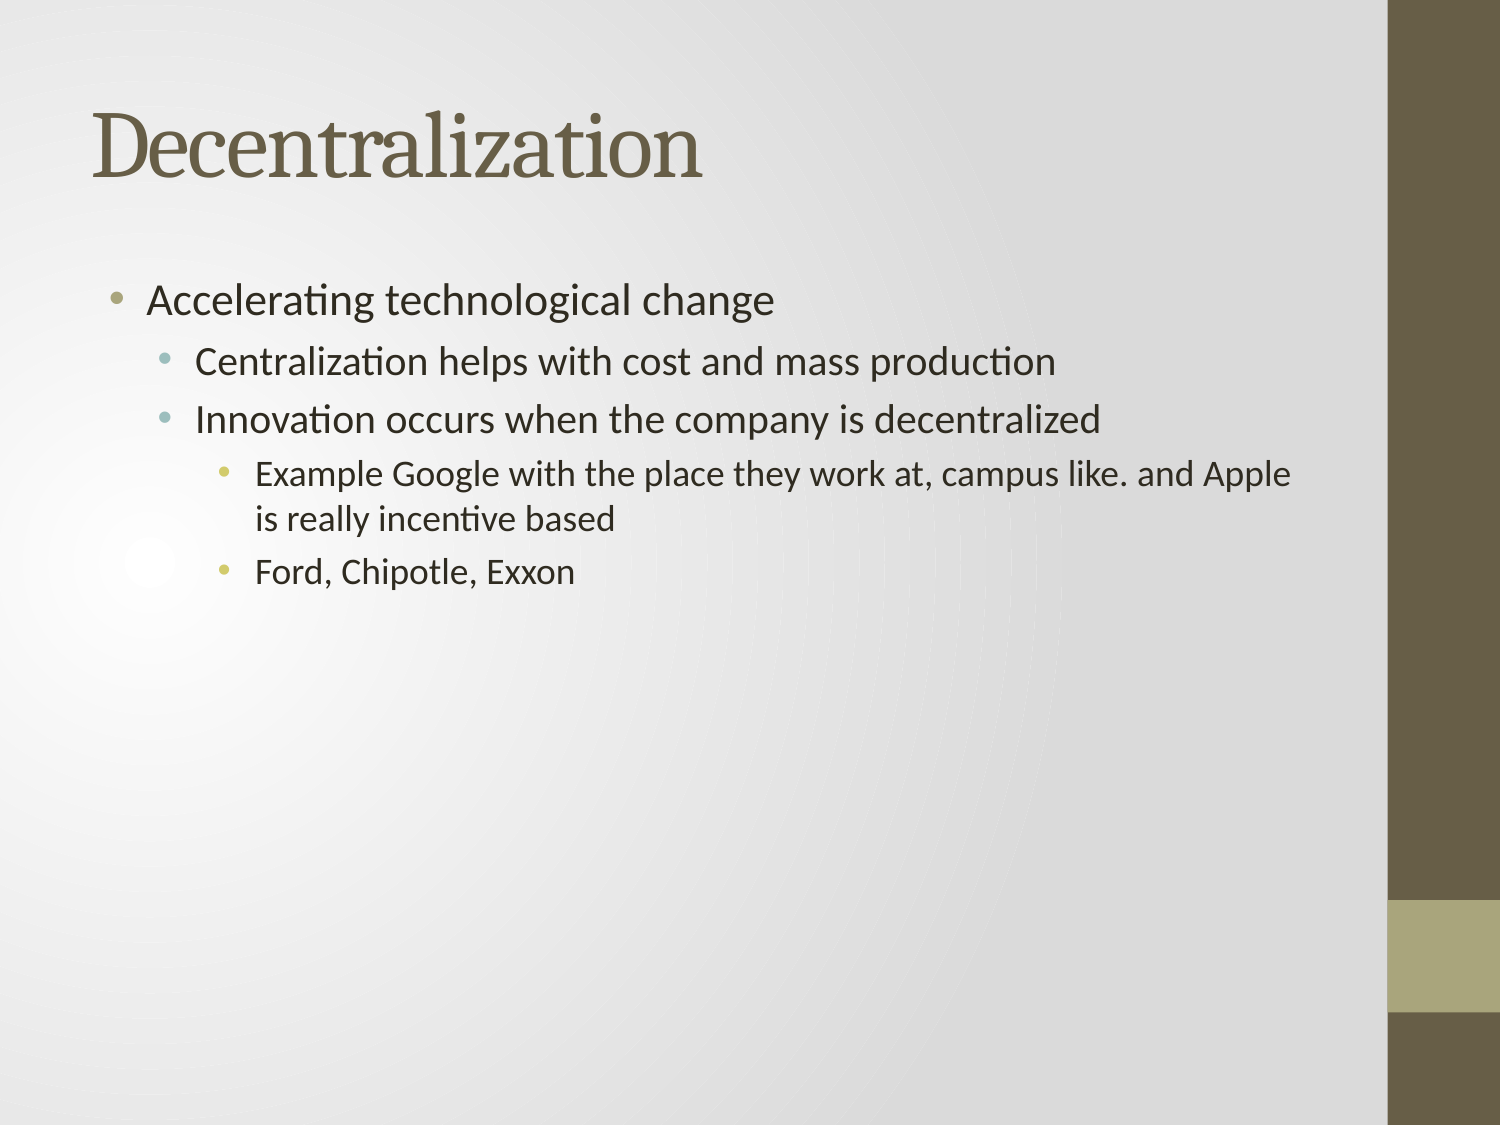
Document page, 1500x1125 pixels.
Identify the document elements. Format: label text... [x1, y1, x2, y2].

list Accelerating technological change Centralization helps with cost and mass production Innovation occurs when the company is decentralized Example Google with the place they work at, campus like. and Apple is really incentive based Ford, Chipotle, Exxon [75, 262, 1325, 1050]
title Decentralization [75, 45, 1325, 233]
